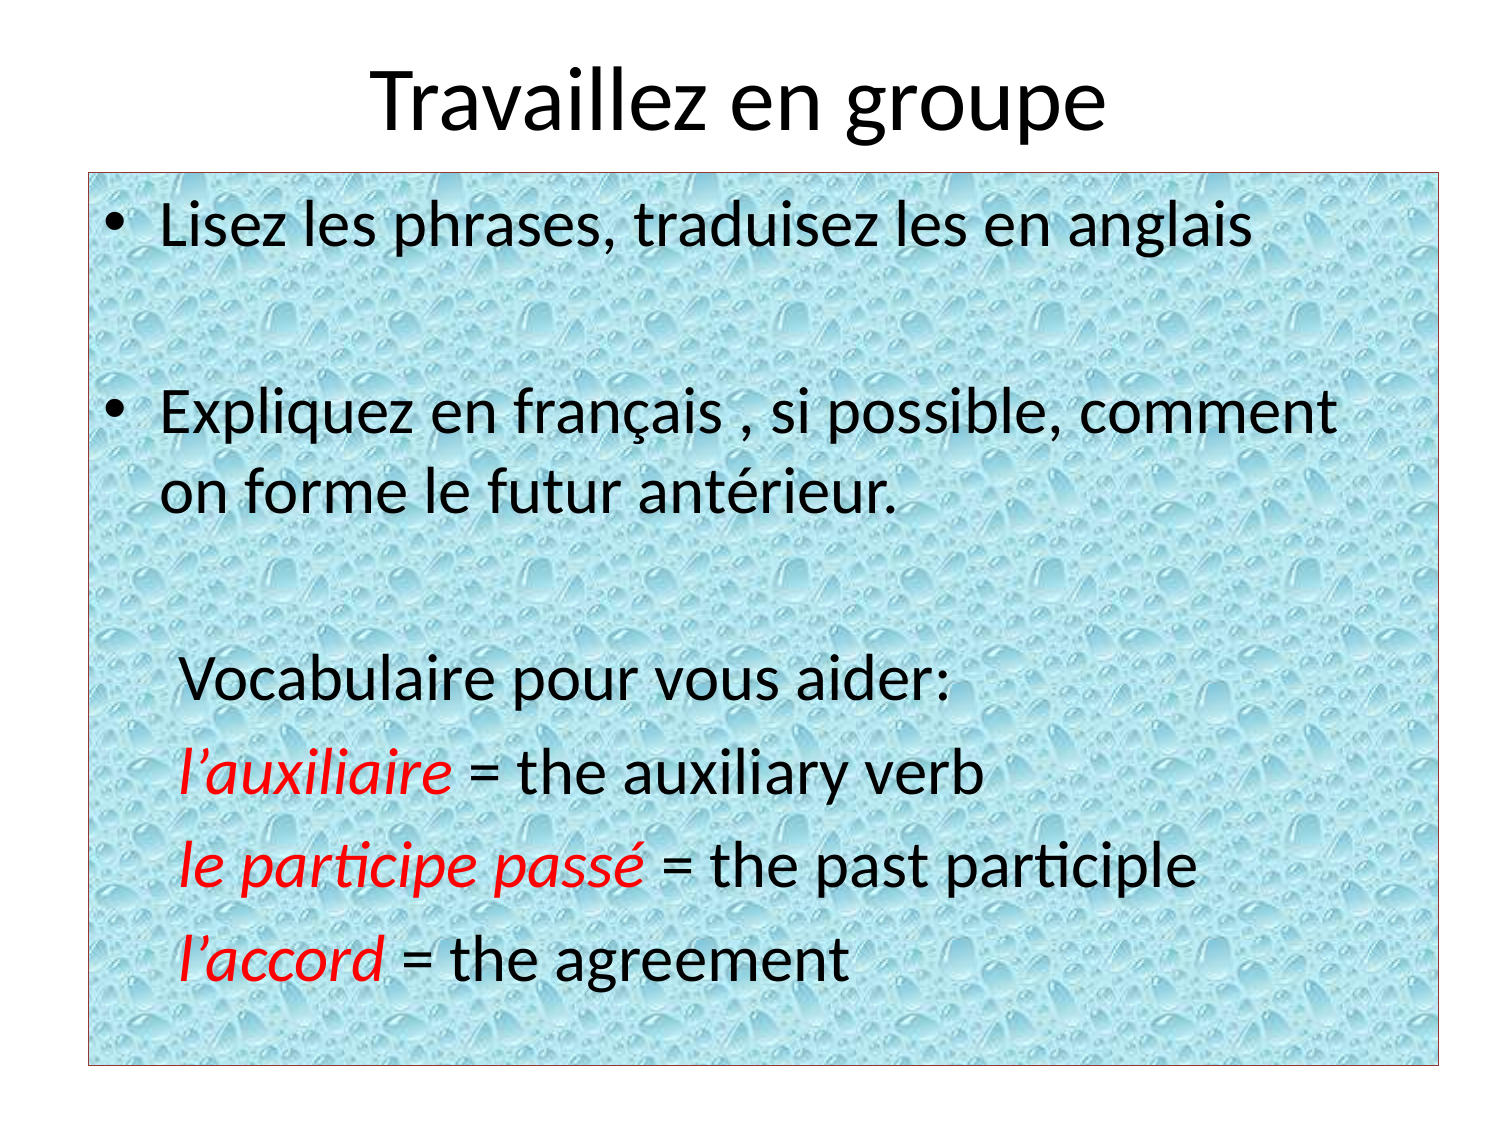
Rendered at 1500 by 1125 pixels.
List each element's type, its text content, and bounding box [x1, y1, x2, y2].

title Travaillez en groupe [64, 0, 1415, 188]
list Lisez les phrases, traduisez les en anglais Expliquez en français , si possible, comment on forme le futur antérieur. Vocabulaire pour vous aider: l’auxiliaire = the auxiliary verb le participe passé = the past participle l’accord = the agreement [88, 172, 1439, 1066]
